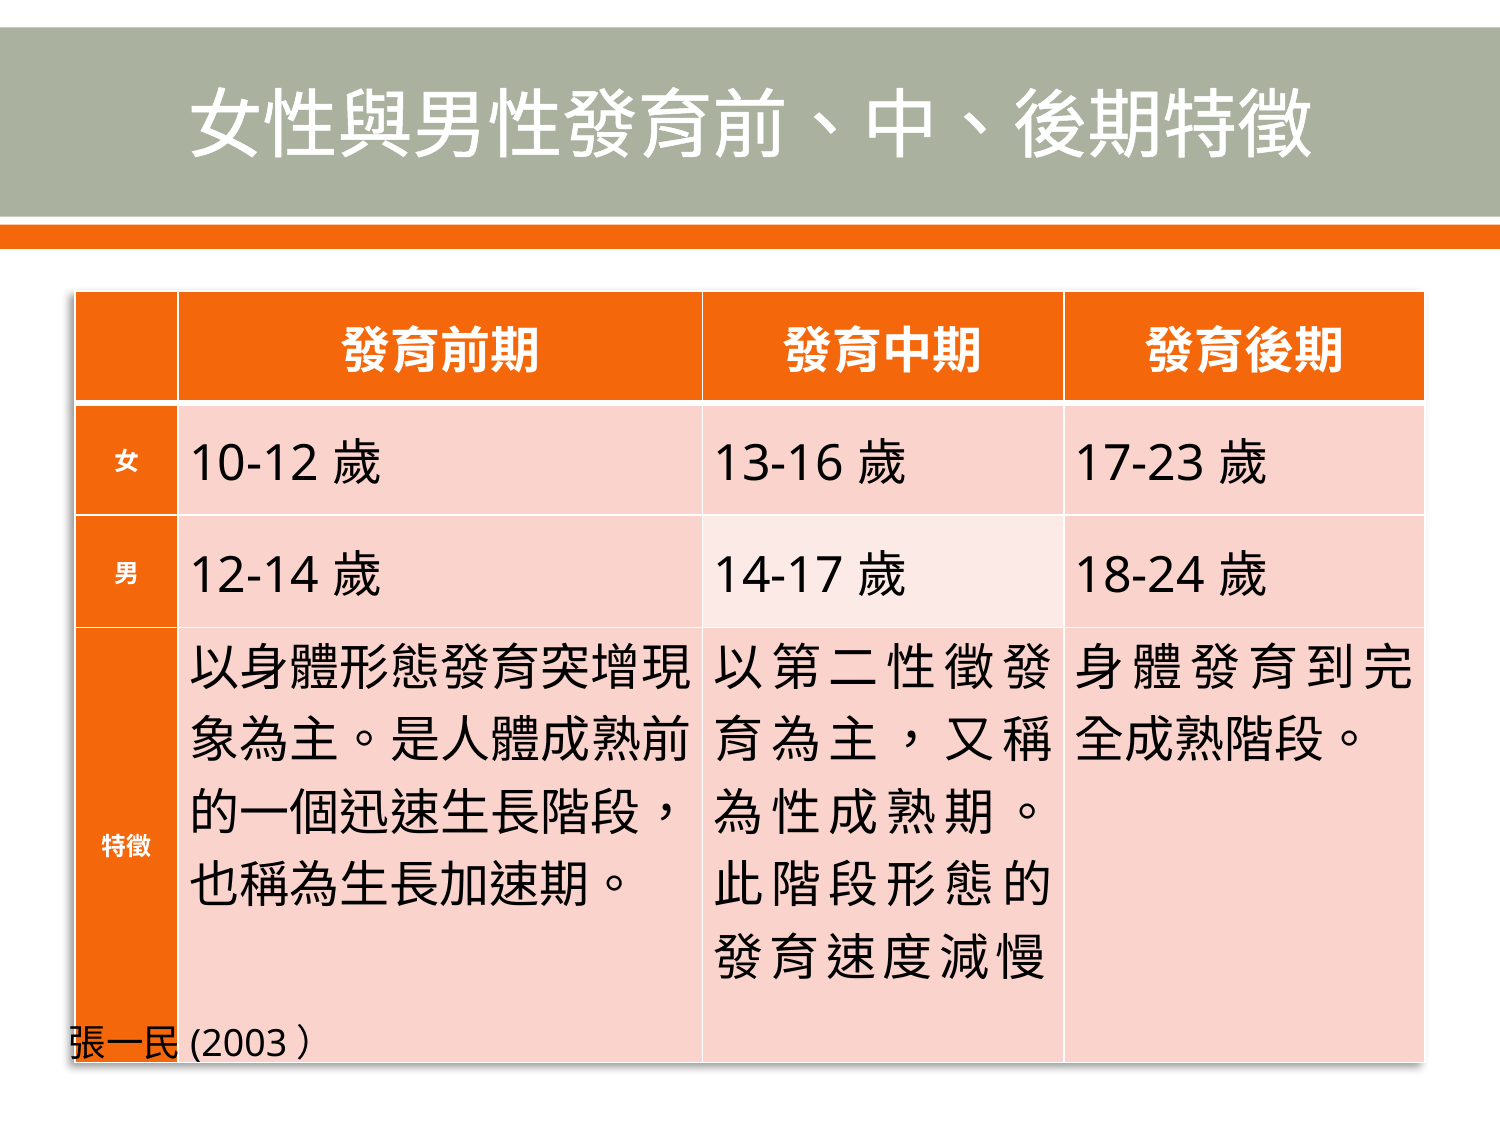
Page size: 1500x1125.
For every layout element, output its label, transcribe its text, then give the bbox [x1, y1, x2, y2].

table_cell 17-23歲 [1065, 406, 1424, 514]
table_cell 12-14歲 [179, 516, 702, 627]
table_header 發育後期 [1065, 292, 1424, 400]
table_cell 男 [76, 516, 177, 627]
table_header 發育中期 [703, 292, 1063, 400]
table_cell 10-12歲 [179, 406, 702, 514]
table_header 發育前期 [179, 292, 702, 400]
table_cell 以身體形態發育突增現象為主。是人體成熟前的一個迅速生長階段，也稱為生長加速期。 [179, 628, 702, 1062]
table_cell 以第二性徵發育為主，又稱為性成熟期。此階段形態的發育速度減慢。 [703, 628, 1063, 1062]
table_cell 身體發育到完全成熟階段。 [1065, 628, 1424, 1062]
text_box 張一民(2003） [53, 1011, 349, 1072]
table_cell 女 [76, 406, 177, 514]
table_cell 14-17歲 [703, 516, 1063, 627]
table_cell 13-16歲 [703, 406, 1063, 514]
table_header [76, 292, 177, 400]
table_cell 18-24歲 [1065, 516, 1424, 627]
title 女性與男性發育前、中、後期特徵 [75, 29, 1425, 213]
table_cell 特徵 [76, 628, 177, 1011]
